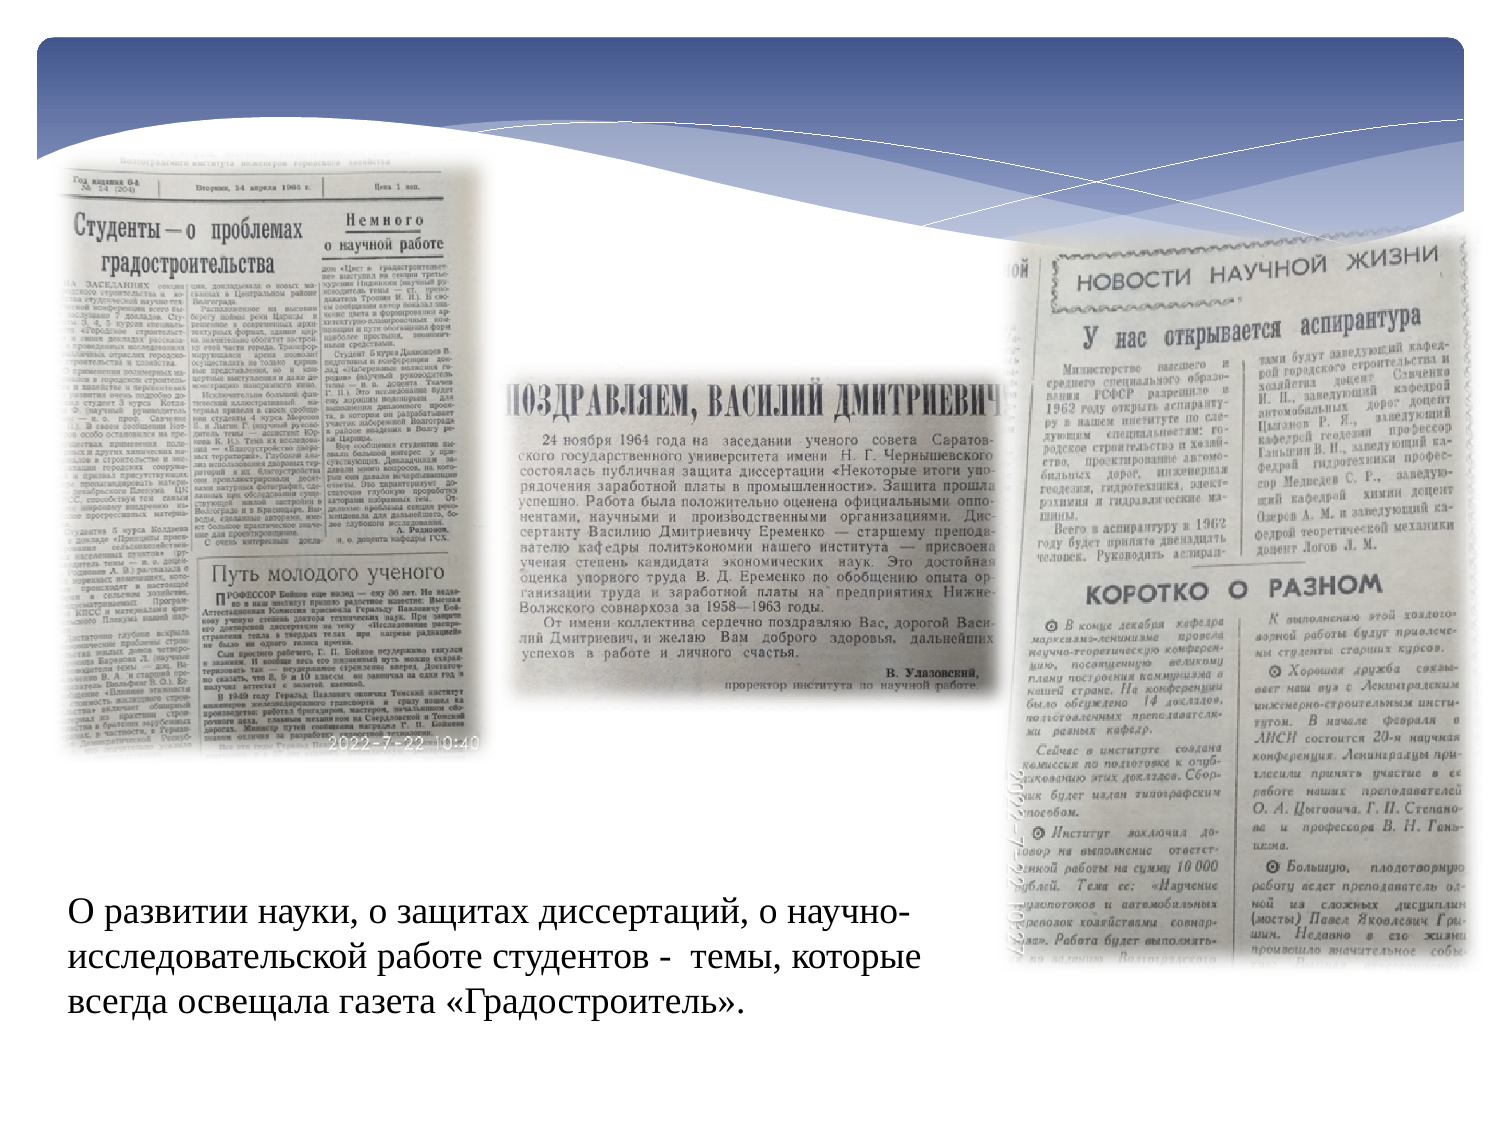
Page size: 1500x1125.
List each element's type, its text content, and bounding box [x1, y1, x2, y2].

text_box О развитии науки, о защитах диссертаций, о научно-исследовательской работе студентов - темы, которые всегда освещала газета «Градостроитель». [53, 834, 969, 1029]
picture [52, 148, 1483, 975]
